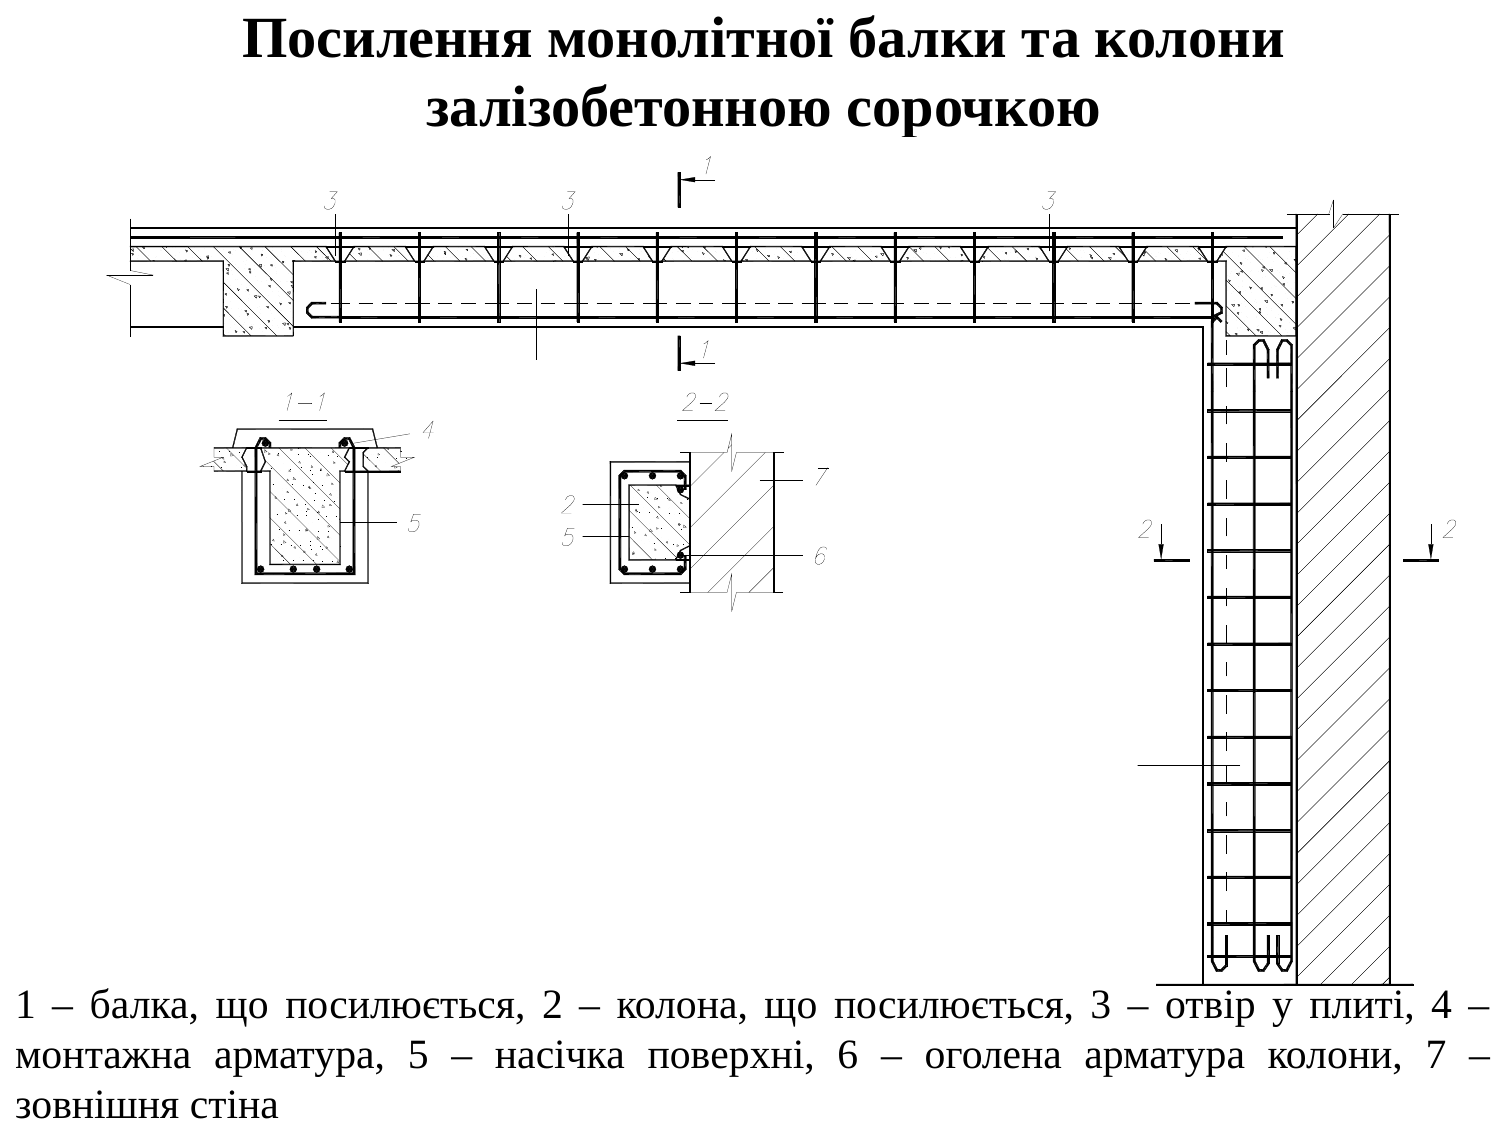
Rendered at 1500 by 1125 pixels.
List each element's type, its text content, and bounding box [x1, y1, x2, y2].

picture [76, 136, 1483, 1007]
text_box [0, 0, 1500, 75]
text_box 1 – балка, що посилюється, 2 – колона, що посилюється, 3 – отвір у плиті, 4 – монтажна арматура, 5 – насічка поверхні, 6 – оголена арматура колони, 7 – зовнішня стіна [0, 939, 1500, 1125]
title Посилення монолітної балки та колони залізобетонною сорочкою [88, 75, 1439, 135]
